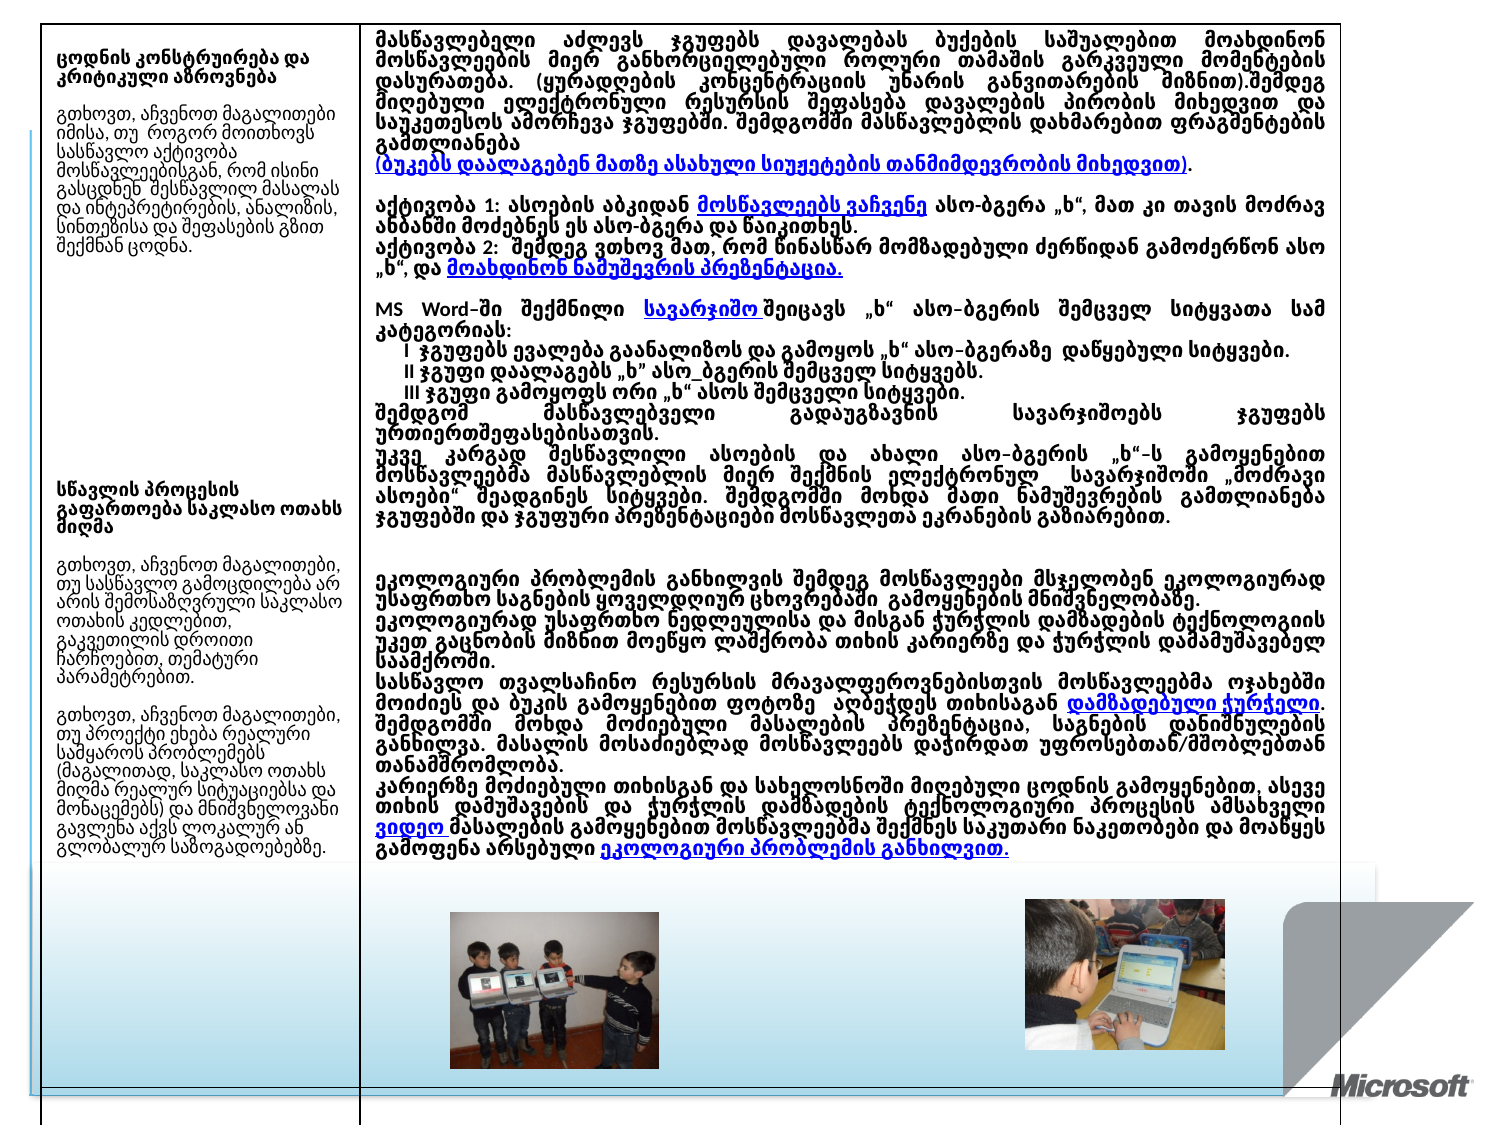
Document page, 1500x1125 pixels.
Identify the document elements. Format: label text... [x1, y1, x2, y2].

picture [29, 130, 40, 1096]
table_header მასწავლებელი აძლევს ჯგუფებს დავალებას ბუქების საშუალებით მოახდინონ მოსწავლეების მიერ განხორციელებული როლური თამაშის გარკვეული მომენტების დასურათება. (ყურადღების კონცენტრაციის უნარის განვითარების მიზნით).შემდეგ მიღებული ელექტრონული რესურსის შეფასება დავალების პირობის მიხედვით და საუკეთესოს ამორჩევა ჯგუფებში. შემდგომში მასწავლებლის დახმარებით ფრაგმენტების გამთლიანება (ბუკებს დაალაგებენ მათზე ასახული სიუჟეტების თანმიმდევრობის მიხედვით). აქტივობა 1: ასოების აბკიდან მოსწავლეებს ვაჩვენე ასო-ბგერა „ხ“, მათ კი თავის მოძრავ ანბანში მოძებნეს ეს ასო-ბგერა და წაიკითხეს. აქტივობა 2: შემდეგ ვთხოვ მათ, რომ წინასწარ მომზადებული ძერწიდან გამოძერწონ ასო „ხ“, და მოახდინონ ნამუშევრის პრეზენტაცია. MS Word–ში შექმნილი სავარჯიშო შეიცავს „ხ“ ასო–ბგერის შემცველ სიტყვათა სამ კატეგორიას: I ჯგუფებს ევალება გაანალიზოს და გამოყოს „ხ“ ასო–ბგერაზე დაწყებული სიტყვები. II ჯგუფი დაალაგებს „ხ” ასო_ბგერის შემცველ სიტყვებს. III ჯგუფი გამოყოფს ორი „ხ“ ასოს შემცველი სიტყვები. შემდგომ მასწავლებველი გადაუგზავნის სავარჯიშოებს ჯგუფებს ურთიერთშეფასებისათვის. უკვე კარგად შესწავლილი ასოების და ახალი ასო–ბგერის „ხ“–ს გამოყენებით მოსწავლეებმა მასწავლებლის მიერ შექმნის ელექტრონულ სავარჯიშოში „მოძრავი ასოები“ შეადგინეს სიტყვები. შემდგომში მოხდა მათი ნამუშევრების გამთლიანება ჯგუფებში და ჯგუფური პრეზენტაციები მოსწავლეთა ეკრანების გაზიარებით. ეკოლოგიური პრობლემის განხილვის შემდეგ მოსწავლეები მსჯელობენ ეკოლოგიურად უსაფრთხო საგნების ყოველდღიურ ცხოვრებაში გამოყენების მნიშვნელობაზე. ეკოლოგიურად უსაფრთხო ნედლეულისა და მისგან ჭურჭლის დამზადების ტექნოლოგიის უკეთ გაცნობის მიზნით მოეწყო ლაშქრობა თიხის კარიერზე და ჭურჭლის დამამუშავებელ საამქროში. სასწავლო თვალსაჩინო რესურსის მრავალფეროვნებისთვის მოსწავლეებმა ოჯახებში მოიძიეს და ბუკის გამოყენებით ფოტოზე აღბეჭდეს თიხისაგან დამზადებული ჭურჭელი. შემდგომში მოხდა მოძიებული მასალების პრეზენტაცია, საგნების დანიშნულების განხილვა. მასალის მოსაძიებლად მოსწავლეებს დაჭირდათ უფროსებთან/მშობლებთან თანამშრომლობა. კარიერზე მოძიებული თიხისგან და სახელოსნოში მიღებული ცოდნის გამოყენებით, ასევე თიხის დამუშავების და ჭურჭლის დამზადების ტექნოლოგიური პროცესის ამსახველი ვიდეო მასალების გამოყენებით მოსწავლეებმა შექმნეს საკუთარი ნაკეთობები და მოაწყეს გამოფენა არსებული ეკოლოგიური პრობლემის განხილვით. [361, 25, 1340, 1087]
picture [449, 912, 659, 1069]
picture [1341, 902, 1474, 1097]
table_cell [361, 1088, 1340, 1125]
picture [1024, 899, 1226, 1051]
table_cell [42, 1088, 359, 1125]
table_header ცოდნის კონსტრუირება და კრიტიკული აზროვნება გთხოვთ, აჩვენოთ მაგალითები იმისა, თუ როგორ მოითხოვს სასწავლო აქტივობა მოსწავლეებისგან, რომ ისინი გასცდნენ შესწავლილ მასალას და ინტეპრეტირების, ანალიზის, სინთეზისა და შეფასების გზით შექმნან ცოდნა. სწავლის პროცესის გაფართოება საკლასო ოთახს მიღმა გთხოვთ, აჩვენოთ მაგალითები, თუ სასწავლო გამოცდილება არ არის შემოსაზღვრული საკლასო ოთახის კედლებით, გაკვეთილის დროითი ჩარჩოებით, თემატური პარამეტრებით. გთხოვთ, აჩვენოთ მაგალითები, თუ პროექტი ეხება რეალური სამყაროს პრობლემებს (მაგალითად, საკლასო ოთახს მიღმა რეალურ სიტუაციებსა და მონაცემებს) და მნიშვნელოვანი გავლენა აქვს ლოკალურ ან გლობალურ საზოგადოებებზე. [42, 25, 359, 1087]
